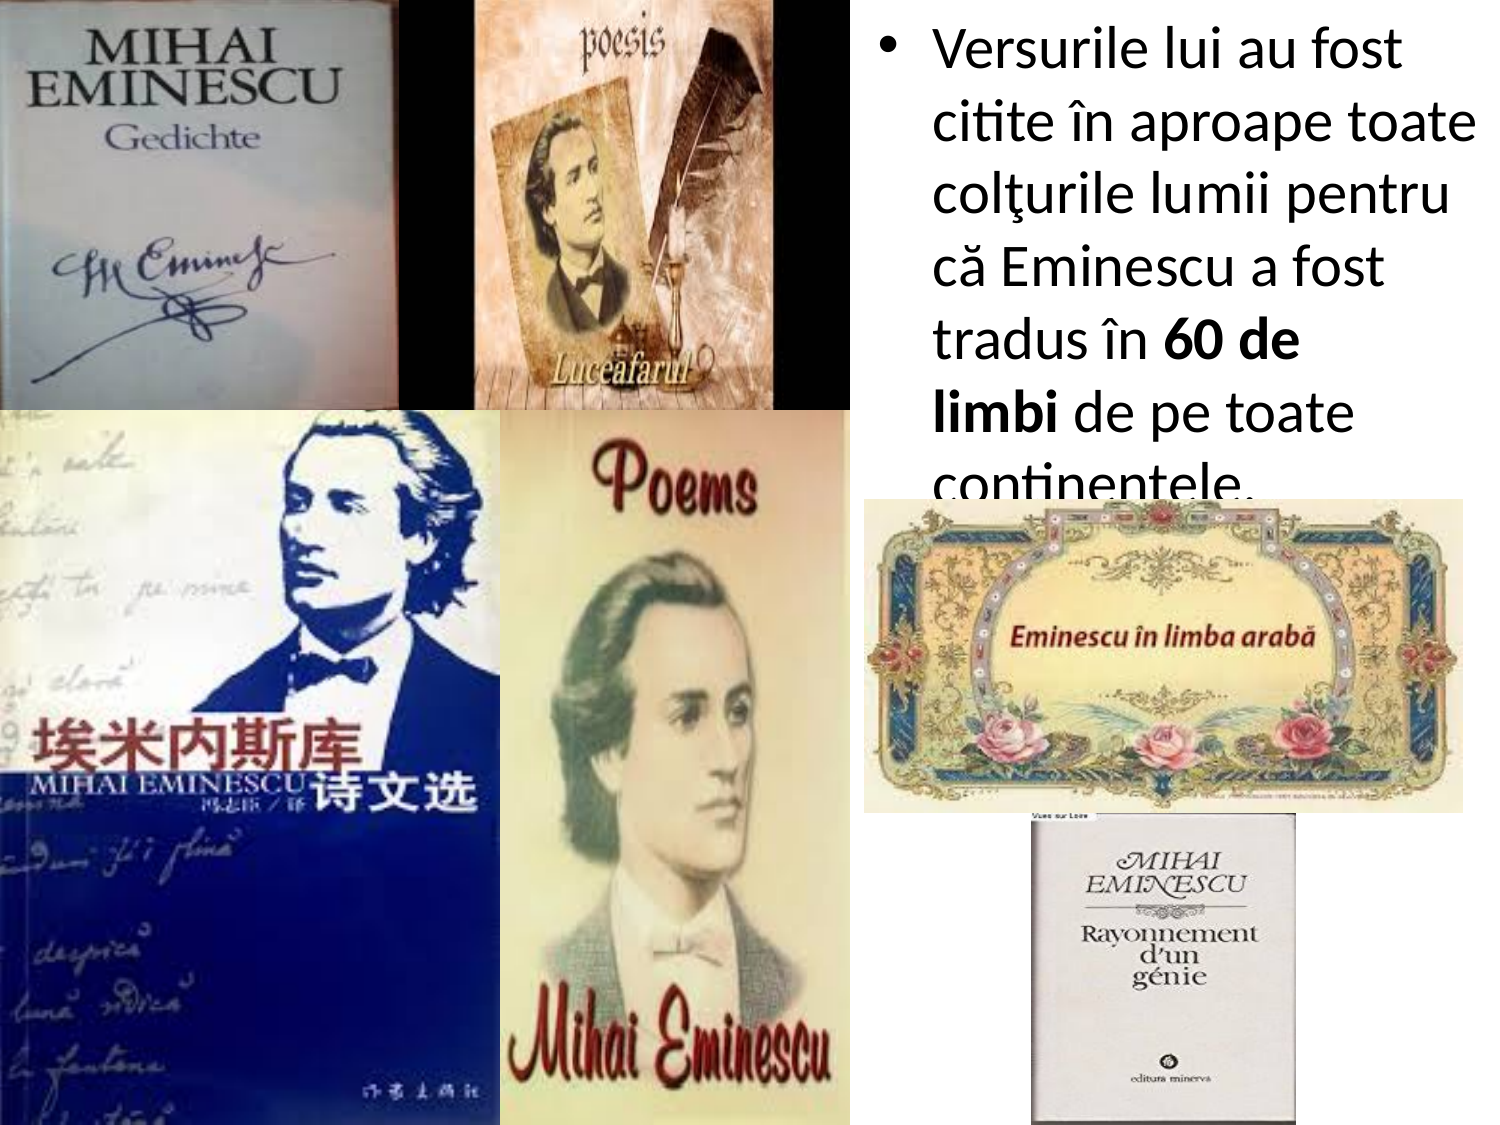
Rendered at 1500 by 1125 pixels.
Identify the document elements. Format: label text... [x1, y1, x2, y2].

picture [863, 499, 1463, 1125]
picture [0, 0, 851, 1125]
list Versurile lui au fost citite în aproape toate colţurile lumii pentru că Eminescu a fost tradus în 60 de limbi de pe toate continentele. [862, 0, 1500, 525]
